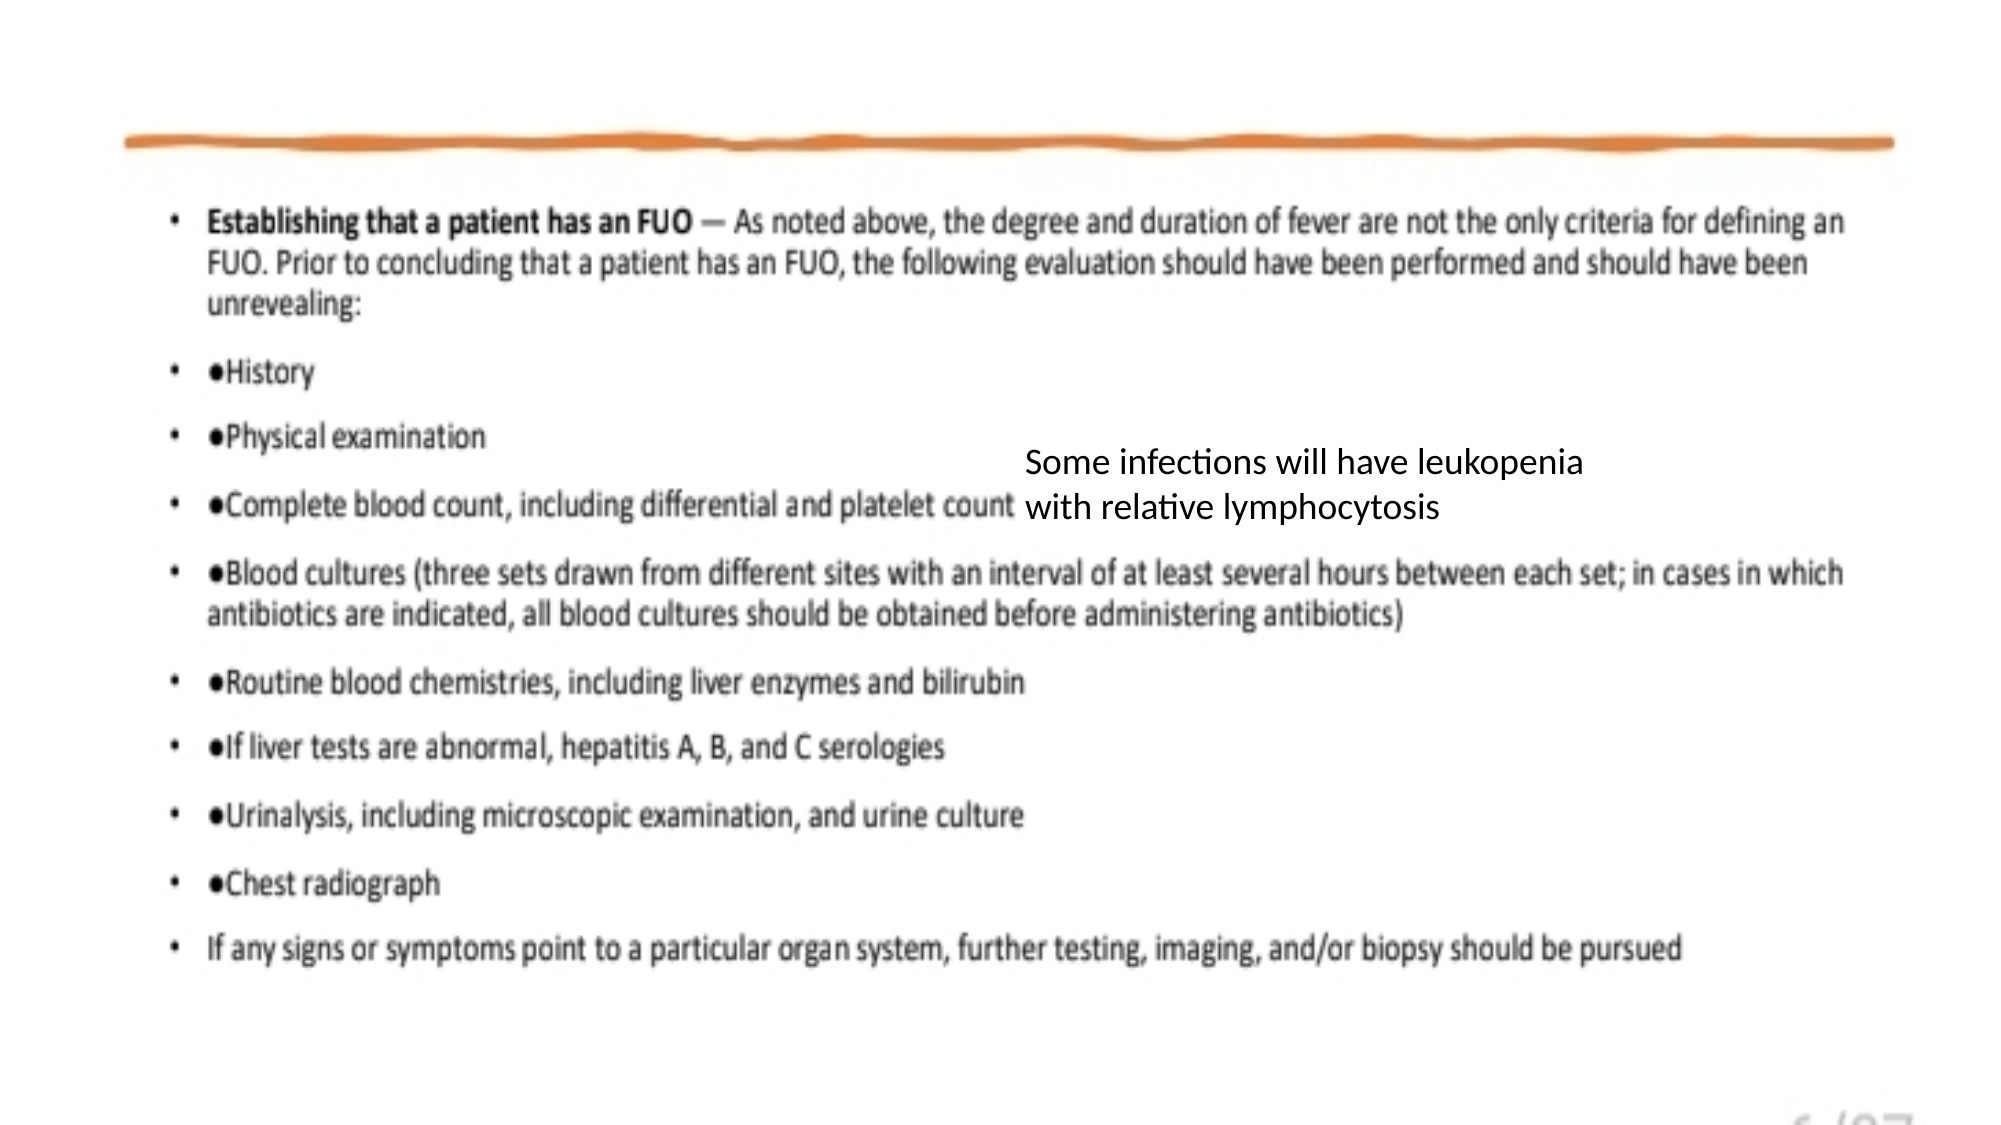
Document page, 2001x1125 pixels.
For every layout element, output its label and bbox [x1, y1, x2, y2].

list [20, 0, 2000, 1125]
